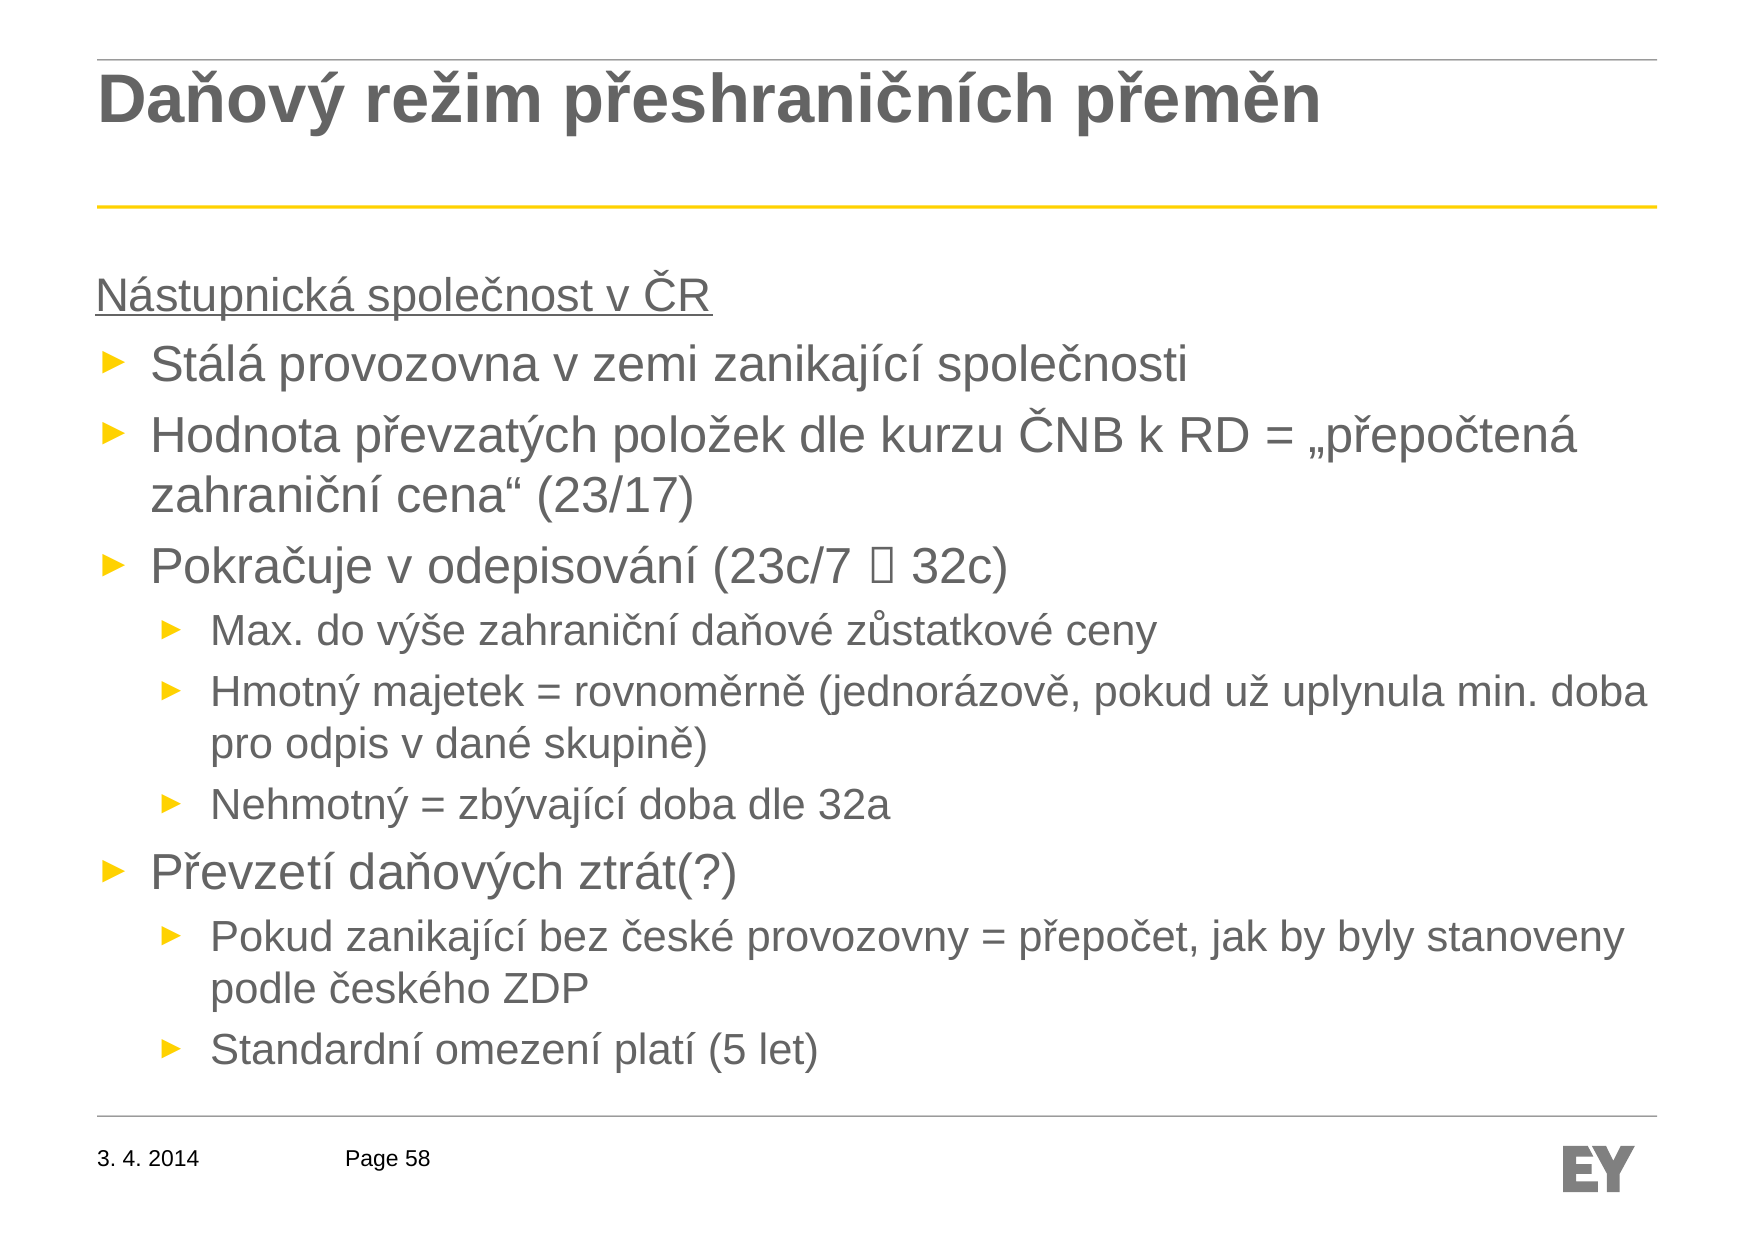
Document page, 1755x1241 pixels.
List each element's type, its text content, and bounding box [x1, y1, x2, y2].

title Daňový režim přeshraničních přeměn [96, 59, 1658, 202]
list Nástupnická společnost v ČR Stálá provozovna v zemi zanikající společnosti Hodnota převzatých položek dle kurzu ČNB k RD = „přepočtená zahraniční cena“ (23/17) Pokračuje v odepisování (23c/7  32c) Max. do výše zahraniční daňové zůstatkové ceny Hmotný majetek = rovnoměrně (jednorázově, pokud už uplynula min. doba pro odpis v dané skupině) Nehmotný = zbývající doba dle 32a Převzetí daňových ztrát(?) Pokud zanikající bez české provozovny = přepočet, jak by byly stanoveny podle českého ZDP Standardní omezení platí (5 let) [94, 263, 1656, 1079]
slide_number 3. 4. 2014 [96, 1143, 319, 1184]
